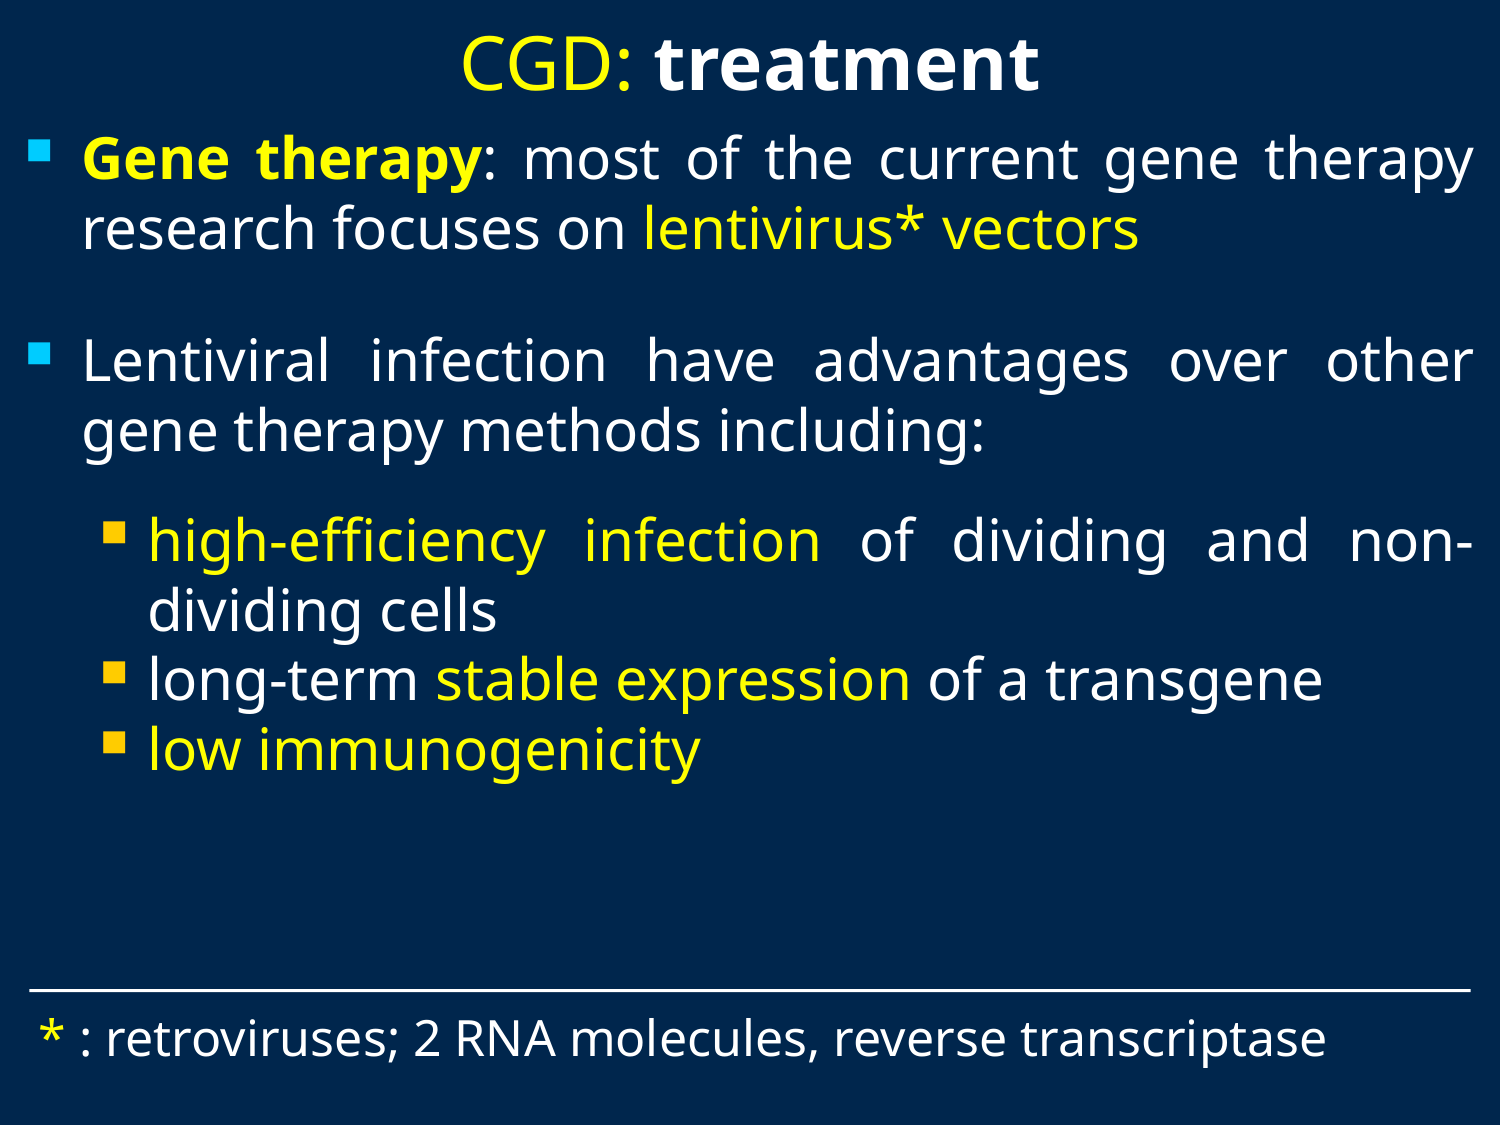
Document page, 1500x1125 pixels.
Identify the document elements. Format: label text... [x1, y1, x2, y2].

text_box * : retroviruses; 2 RNA molecules, reverse transcriptase [31, 999, 1336, 1075]
title CGD: treatment [0, 0, 1500, 174]
list Gene therapy: most of the current gene therapy research focuses on lentivirus* vectors Lentiviral infection have advantages over other gene therapy methods including: high-efficiency infection of dividing and non-dividing cells long-term stable expression of a transgene low immunogenicity [17, 174, 1483, 894]
